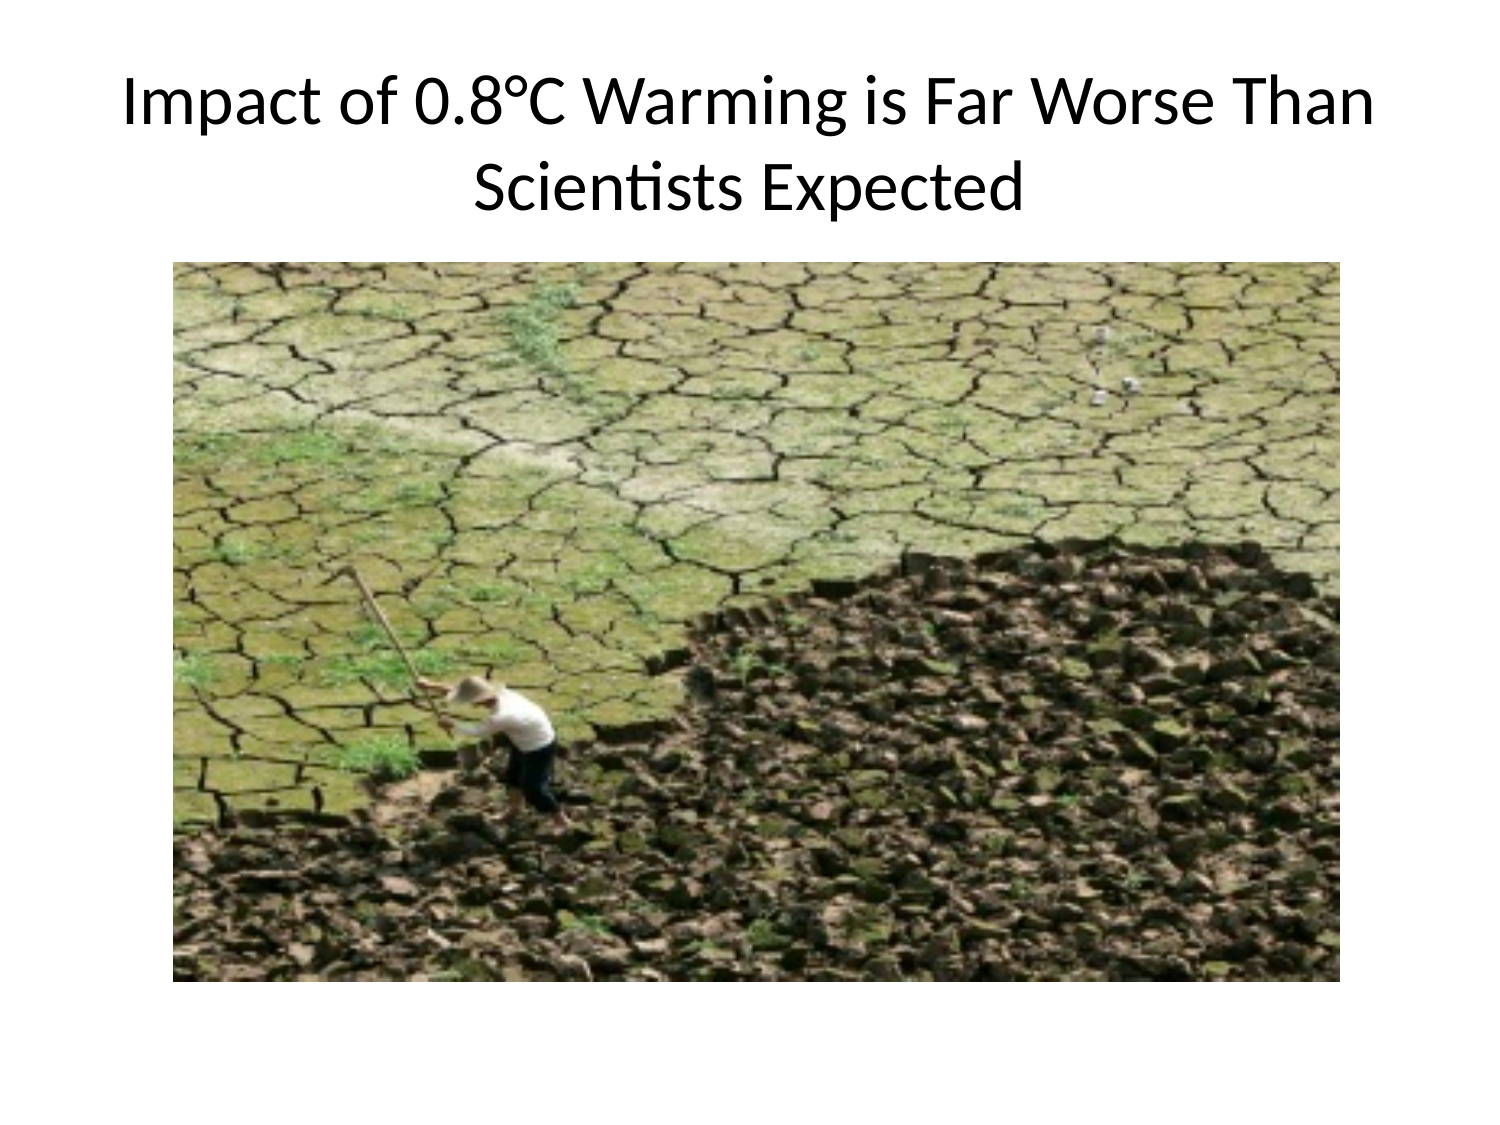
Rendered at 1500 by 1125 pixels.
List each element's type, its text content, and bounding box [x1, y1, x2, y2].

title Impact of 0.8°C Warming is Far Worse Than Scientists Expected [75, 45, 1425, 233]
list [35, 262, 1477, 982]
